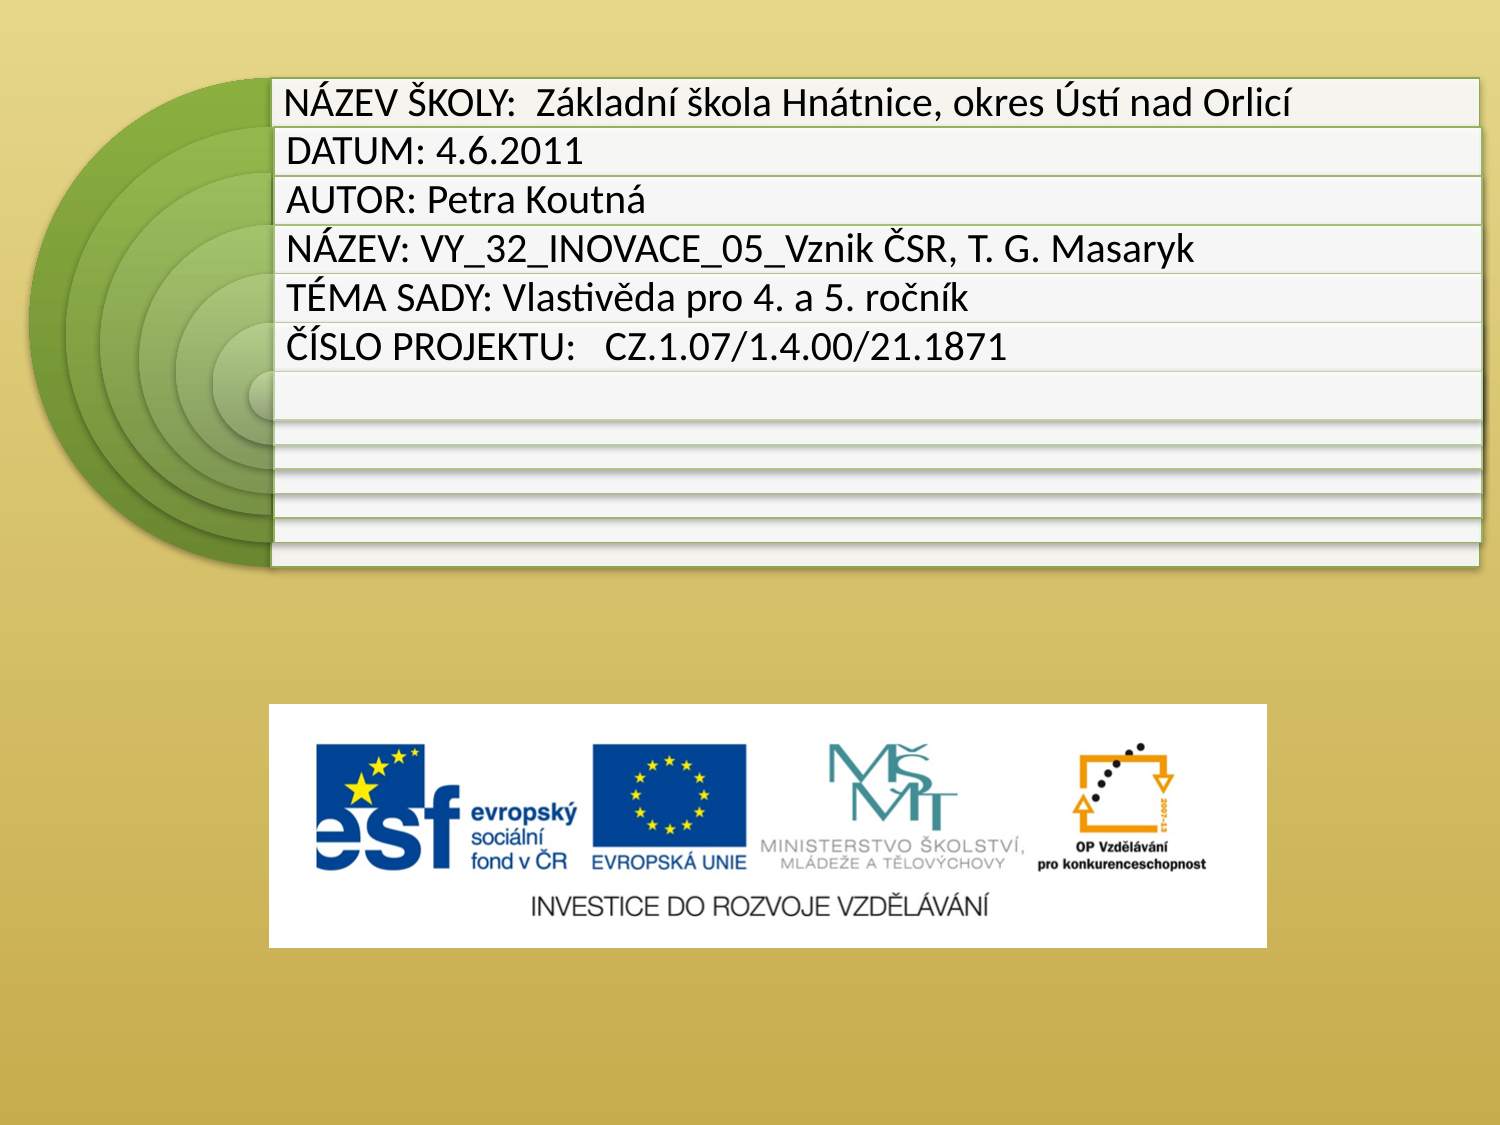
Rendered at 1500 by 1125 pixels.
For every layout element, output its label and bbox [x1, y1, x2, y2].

text_box [29, 77, 1483, 568]
picture [268, 703, 1267, 948]
